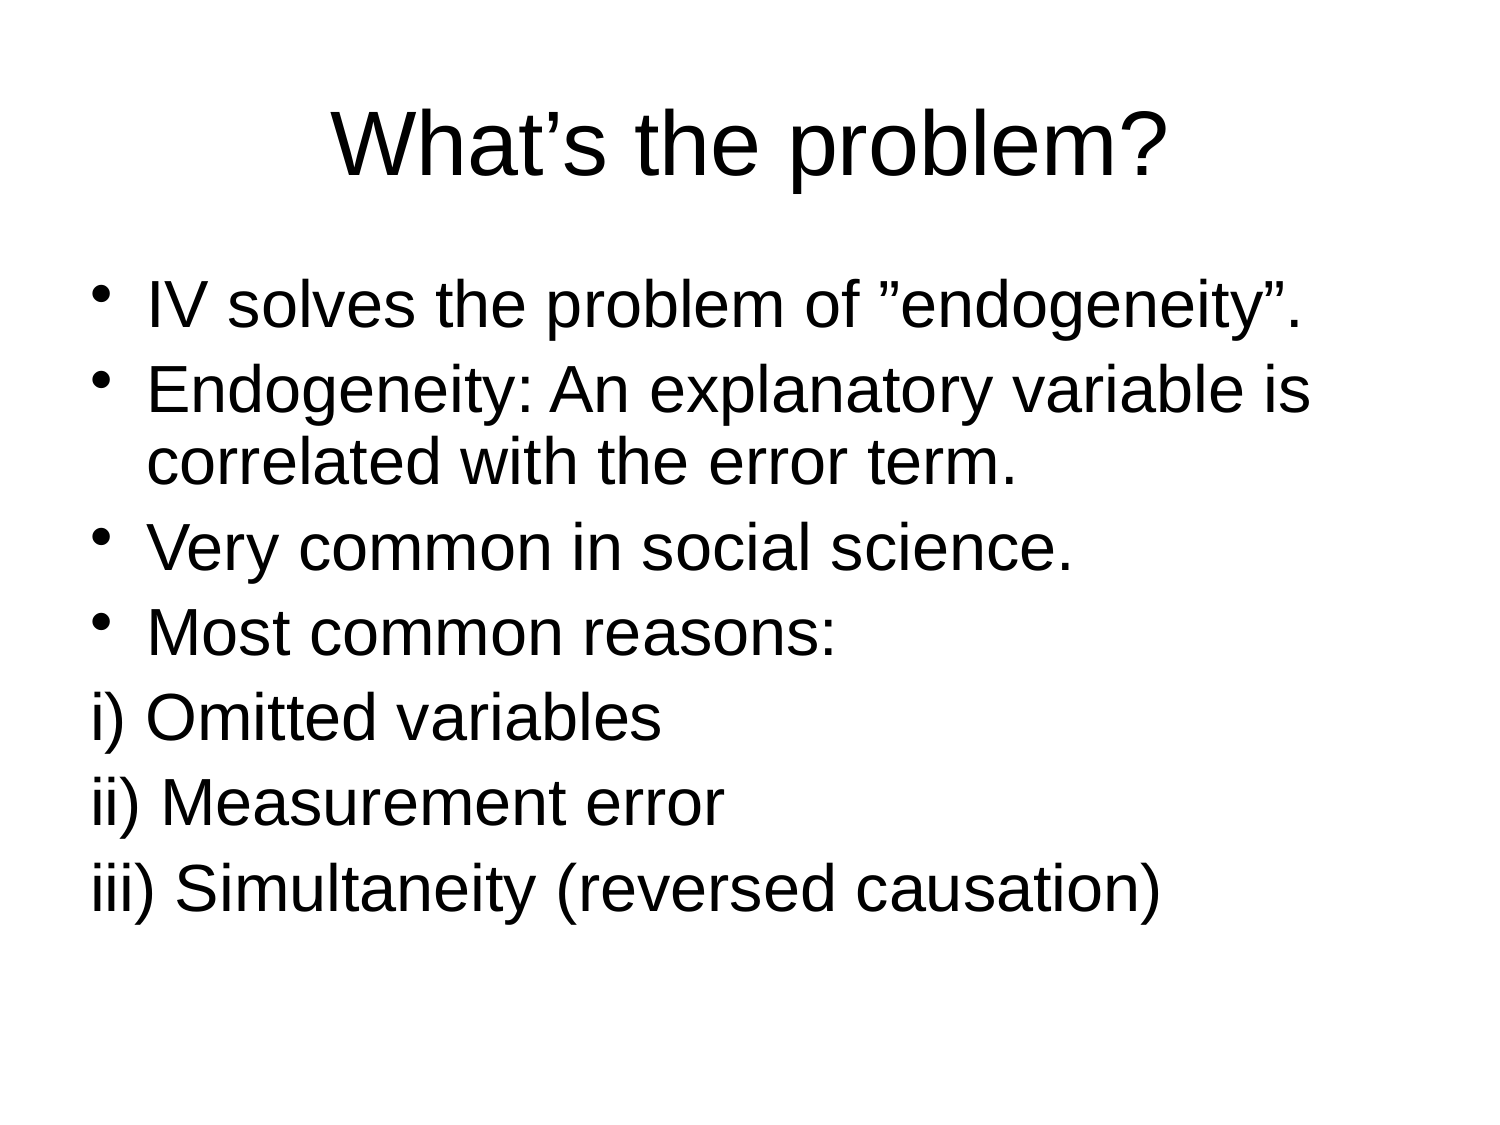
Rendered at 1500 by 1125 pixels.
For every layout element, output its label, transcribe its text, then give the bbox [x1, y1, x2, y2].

title What’s the problem? [74, 44, 1426, 233]
list IV solves the problem of ”endogeneity”. Endogeneity: An explanatory variable is correlated with the error term. Very common in social science. Most common reasons: i) Omitted variables ii) Measurement error iii) Simultaneity (reversed causation) [74, 262, 1426, 1006]
